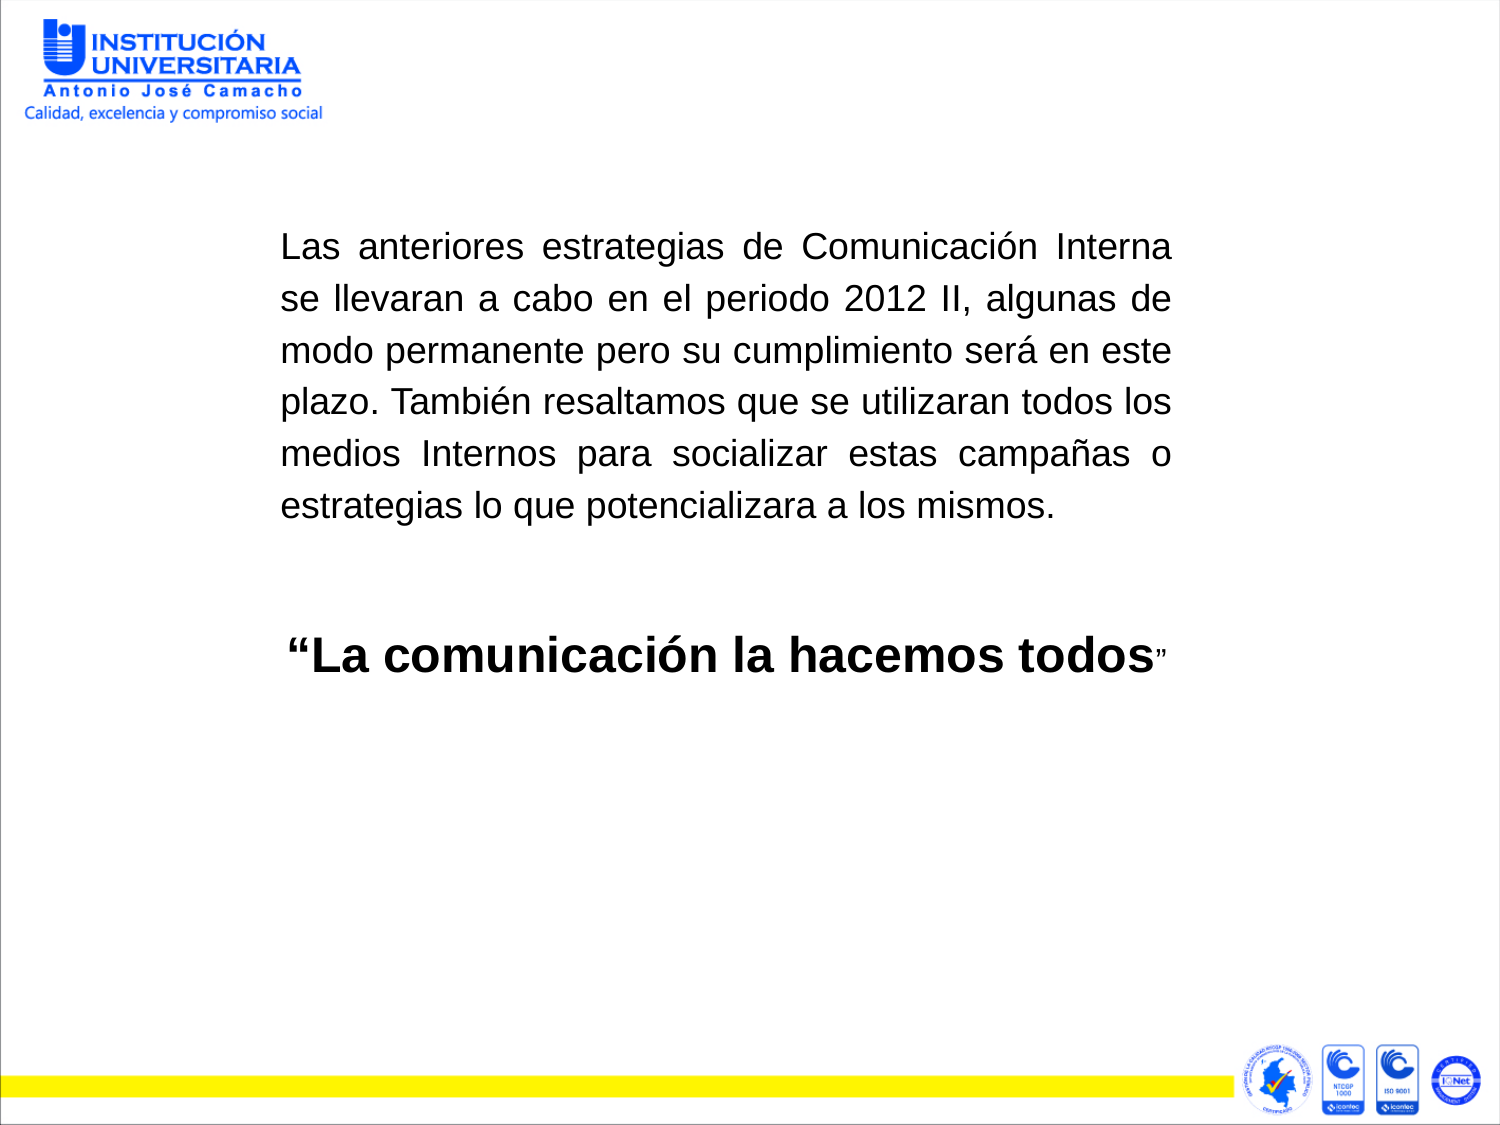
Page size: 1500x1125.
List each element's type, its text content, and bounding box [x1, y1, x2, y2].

text_box Las anteriores estrategias de Comunicación Interna se llevaran a cabo en el periodo 2012 II, algunas de modo permanente pero su cumplimiento será en este plazo. También resaltamos que se utilizaran todos los medios Internos para socializar estas campañas o estrategias lo que potencializara a los mismos. “La comunicación la hacemos todos” [265, 208, 1187, 690]
picture [0, 0, 1500, 1125]
